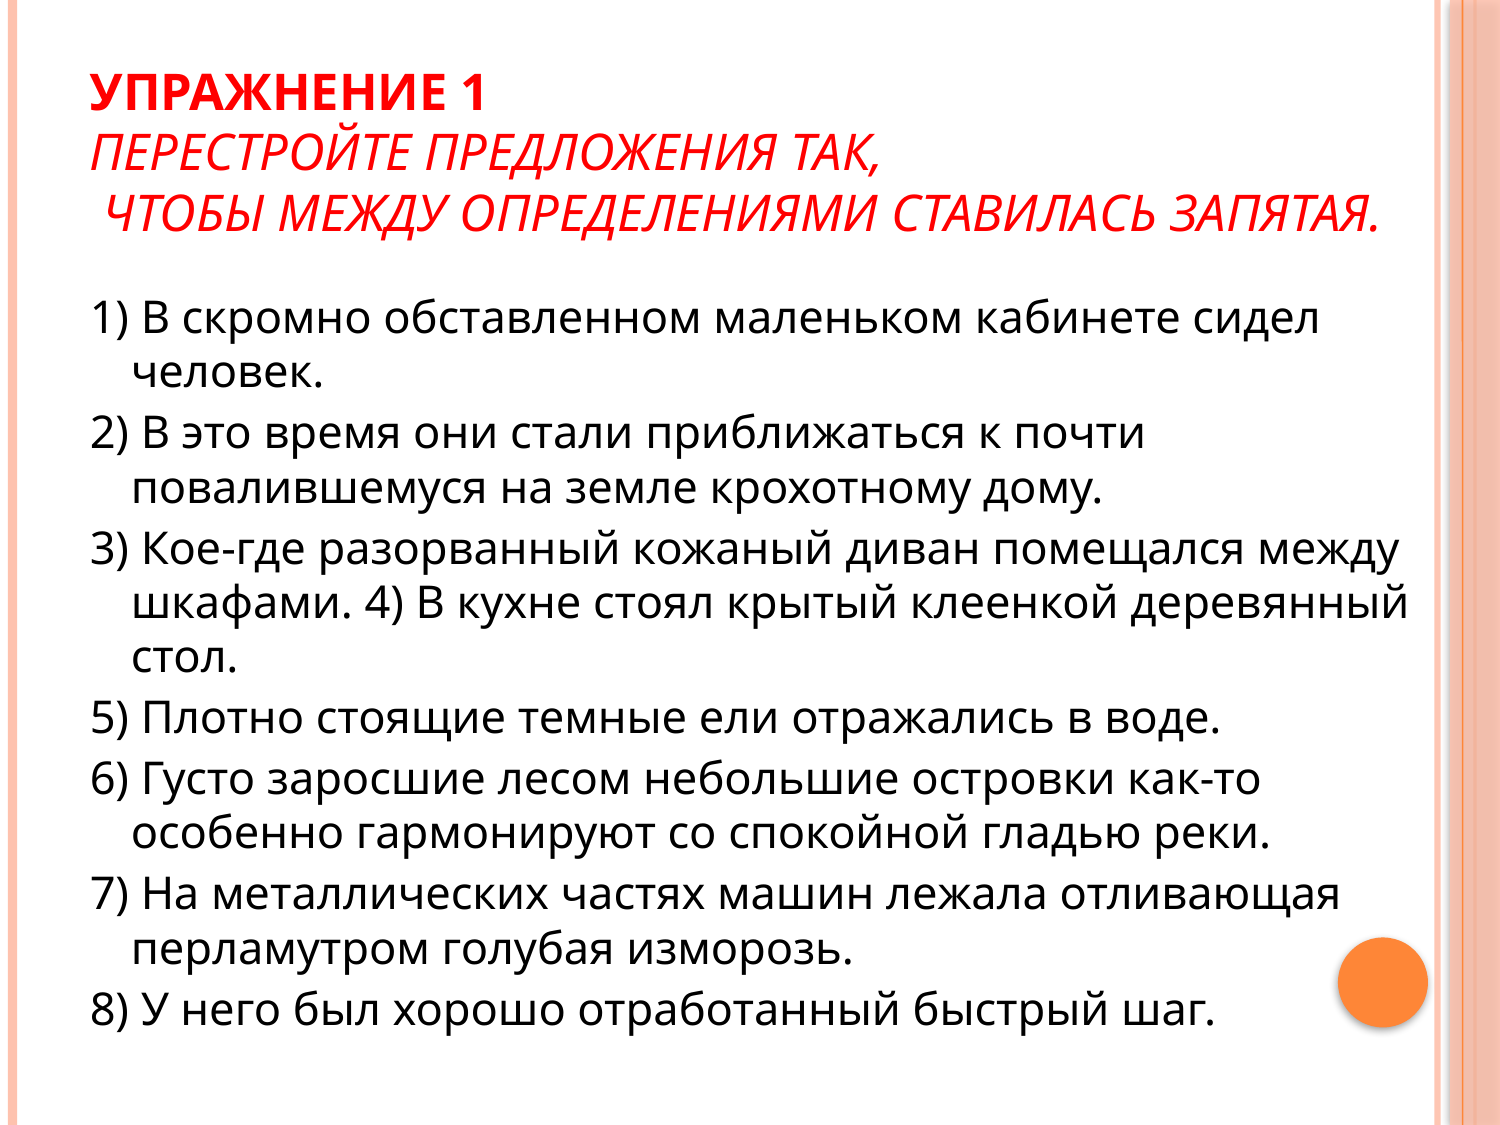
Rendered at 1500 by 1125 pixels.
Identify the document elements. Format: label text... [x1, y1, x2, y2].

title Упражнение 1 Перестройте предложения так, чтобы между определениями ставилась запятая. [75, 46, 1425, 281]
list 1) В скромно обставленном маленьком кабинете сидел человек. 2) В это время они стали приближаться к почти повалившемуся на земле крохотному дому. 3) Кое-где разорванный кожаный диван помещался между шкафами. 4) В кухне стоял крытый клеенкой деревянный стол. 5) Плотно стоящие темные ели отражались в воде. 6) Густо заросшие лесом небольшие островки как-то особенно гармонируют со спокойной гладью реки. 7) На металлических частях машин лежала отливающая перламутром голубая изморозь. 8) У него был хорошо отработанный быстрый шаг. [75, 281, 1425, 1090]
